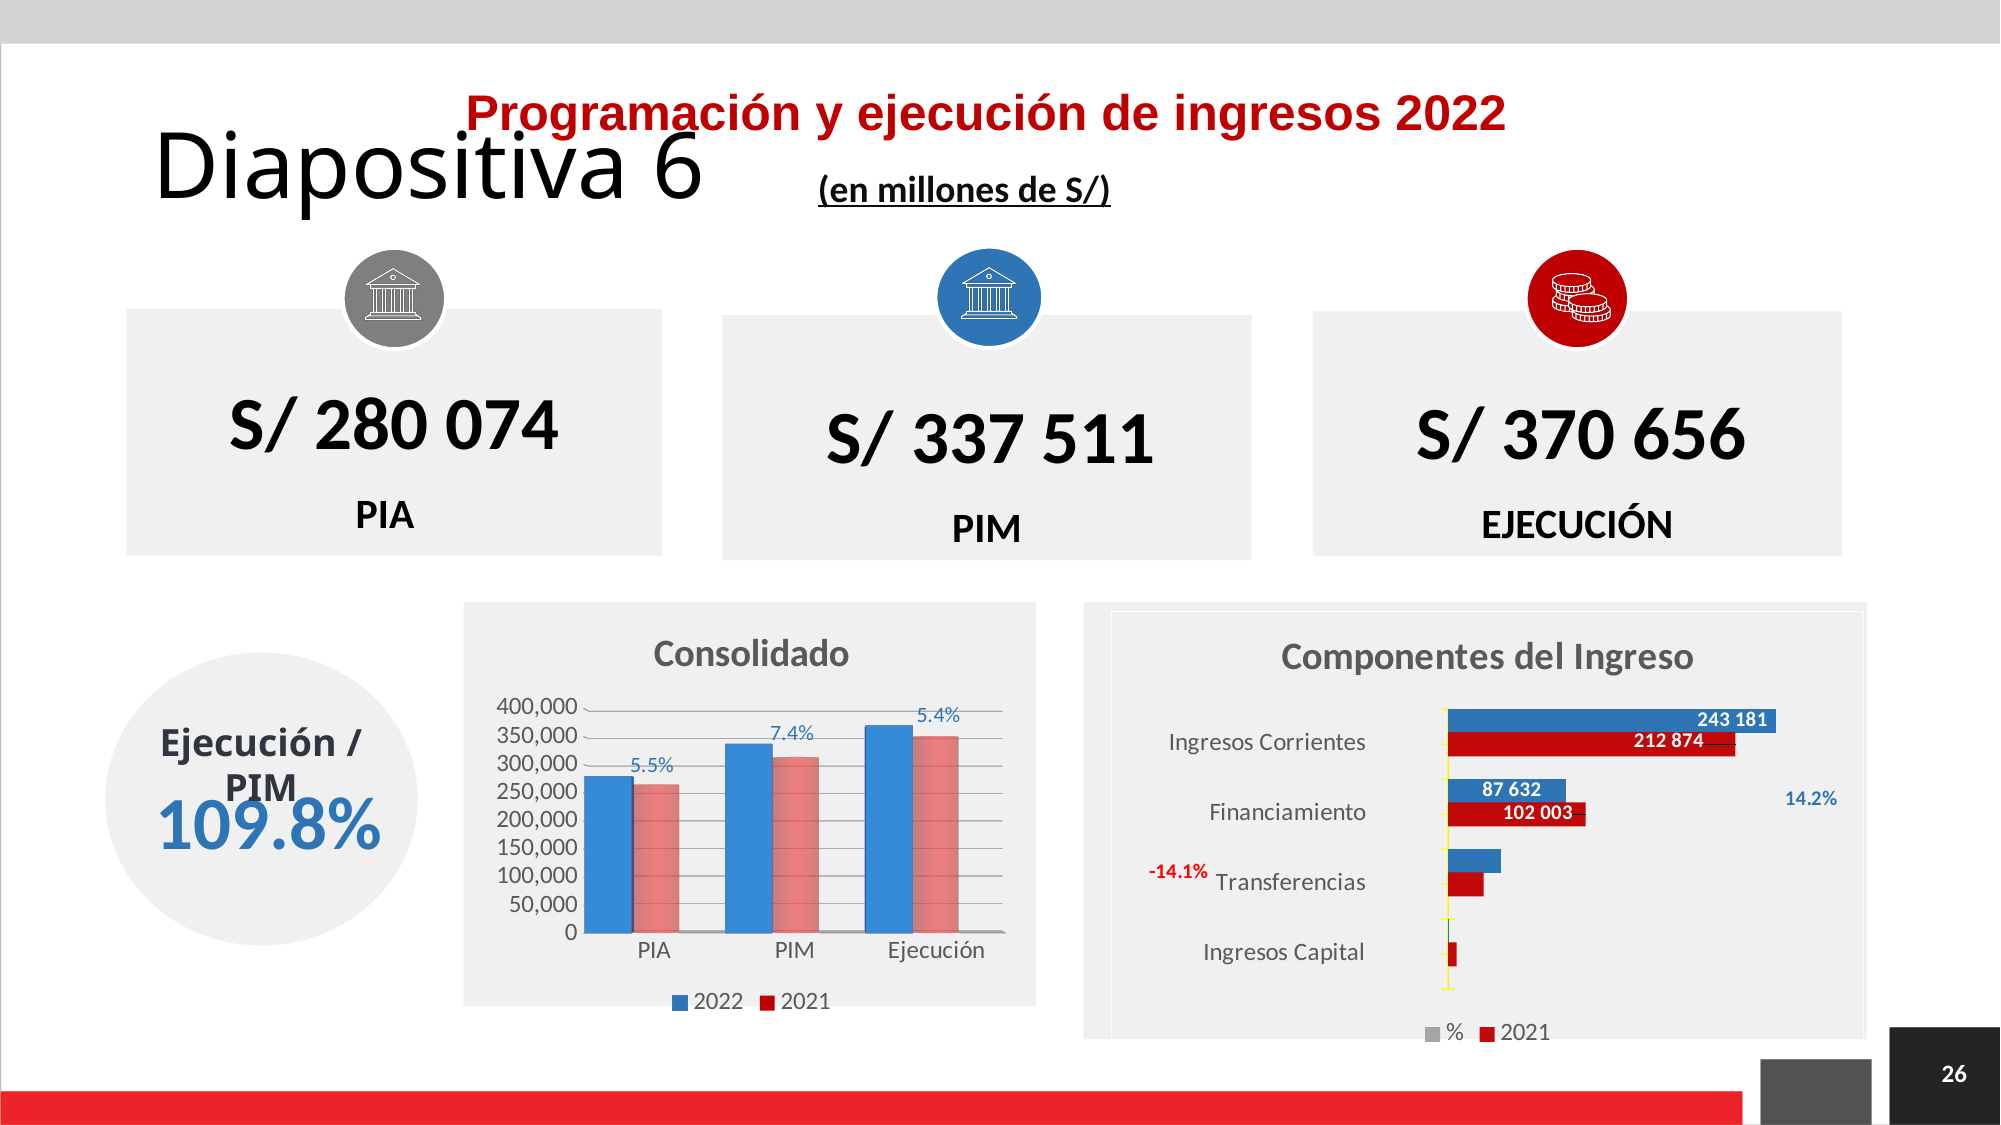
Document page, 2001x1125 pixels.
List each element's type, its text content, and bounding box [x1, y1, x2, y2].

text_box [357, 259, 1615, 561]
text_box [462, 601, 1037, 1007]
picture [0, 0, 2000, 1125]
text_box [1083, 601, 1867, 1053]
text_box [105, 652, 418, 946]
chart [485, 608, 1018, 1022]
text_box (en millones de S/) [463, 157, 1466, 218]
text_box Programación y ejecución de ingresos 2022 [120, 54, 1853, 146]
title Diapositiva 6 [137, 59, 1863, 278]
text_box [126, 247, 1842, 580]
slide_number 26 [1532, 1042, 1983, 1103]
